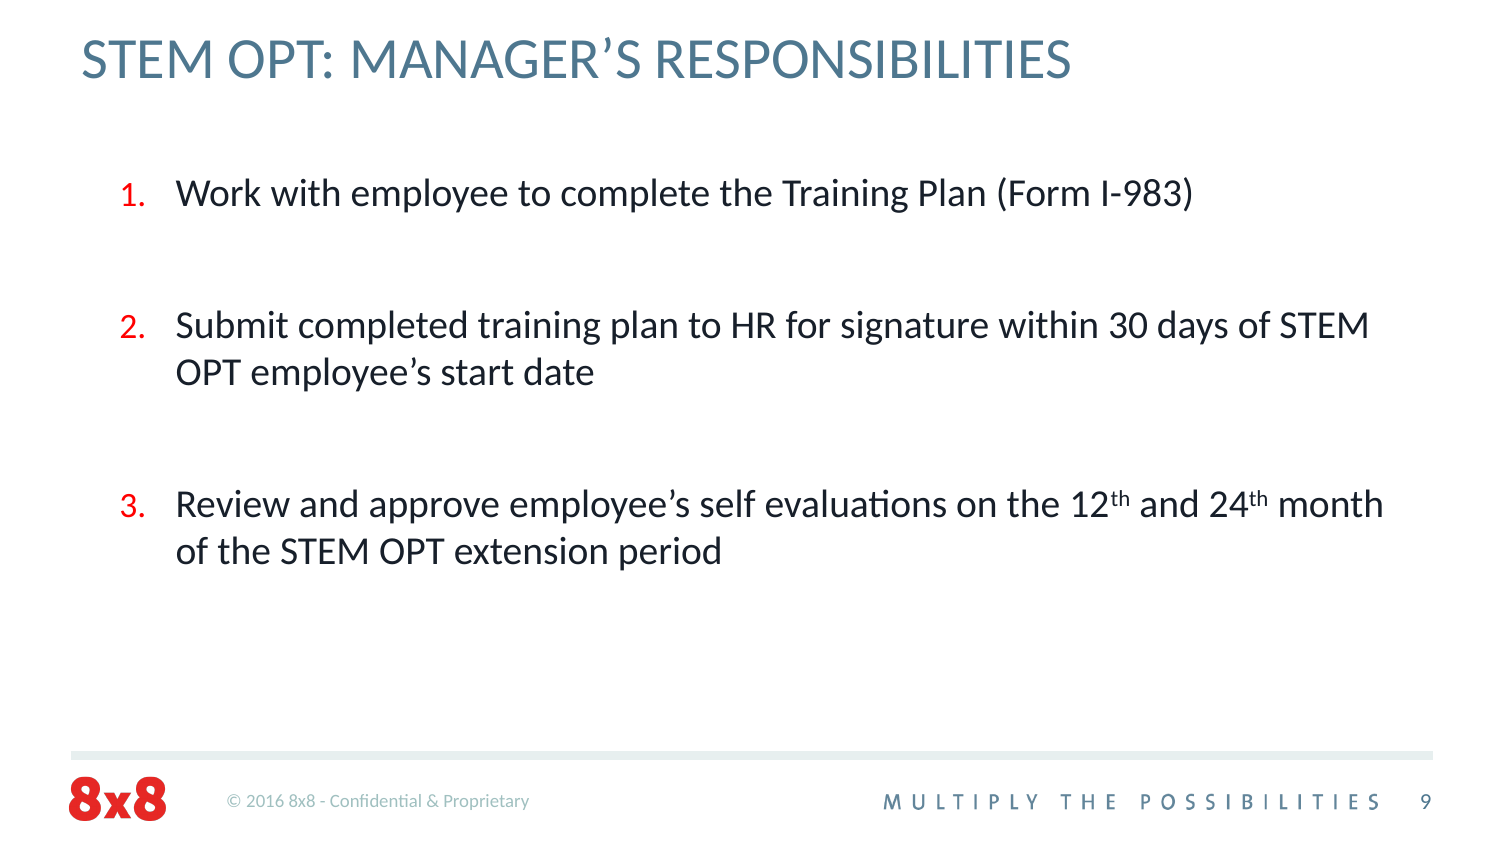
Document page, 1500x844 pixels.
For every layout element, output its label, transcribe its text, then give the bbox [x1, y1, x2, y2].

picture [66, 774, 168, 823]
title STEM OPT: MANAGER’S RESPONSIBILITIES [66, 0, 1417, 111]
picture [880, 790, 1381, 814]
list Work with employee to complete the Training Plan (Form I-983) Submit completed training plan to HR for signature within 30 days of STEM OPT employee’s start date Review and approve employee’s self evaluations on the 12th and 24th month of the STEM OPT extension period [66, 158, 1441, 739]
